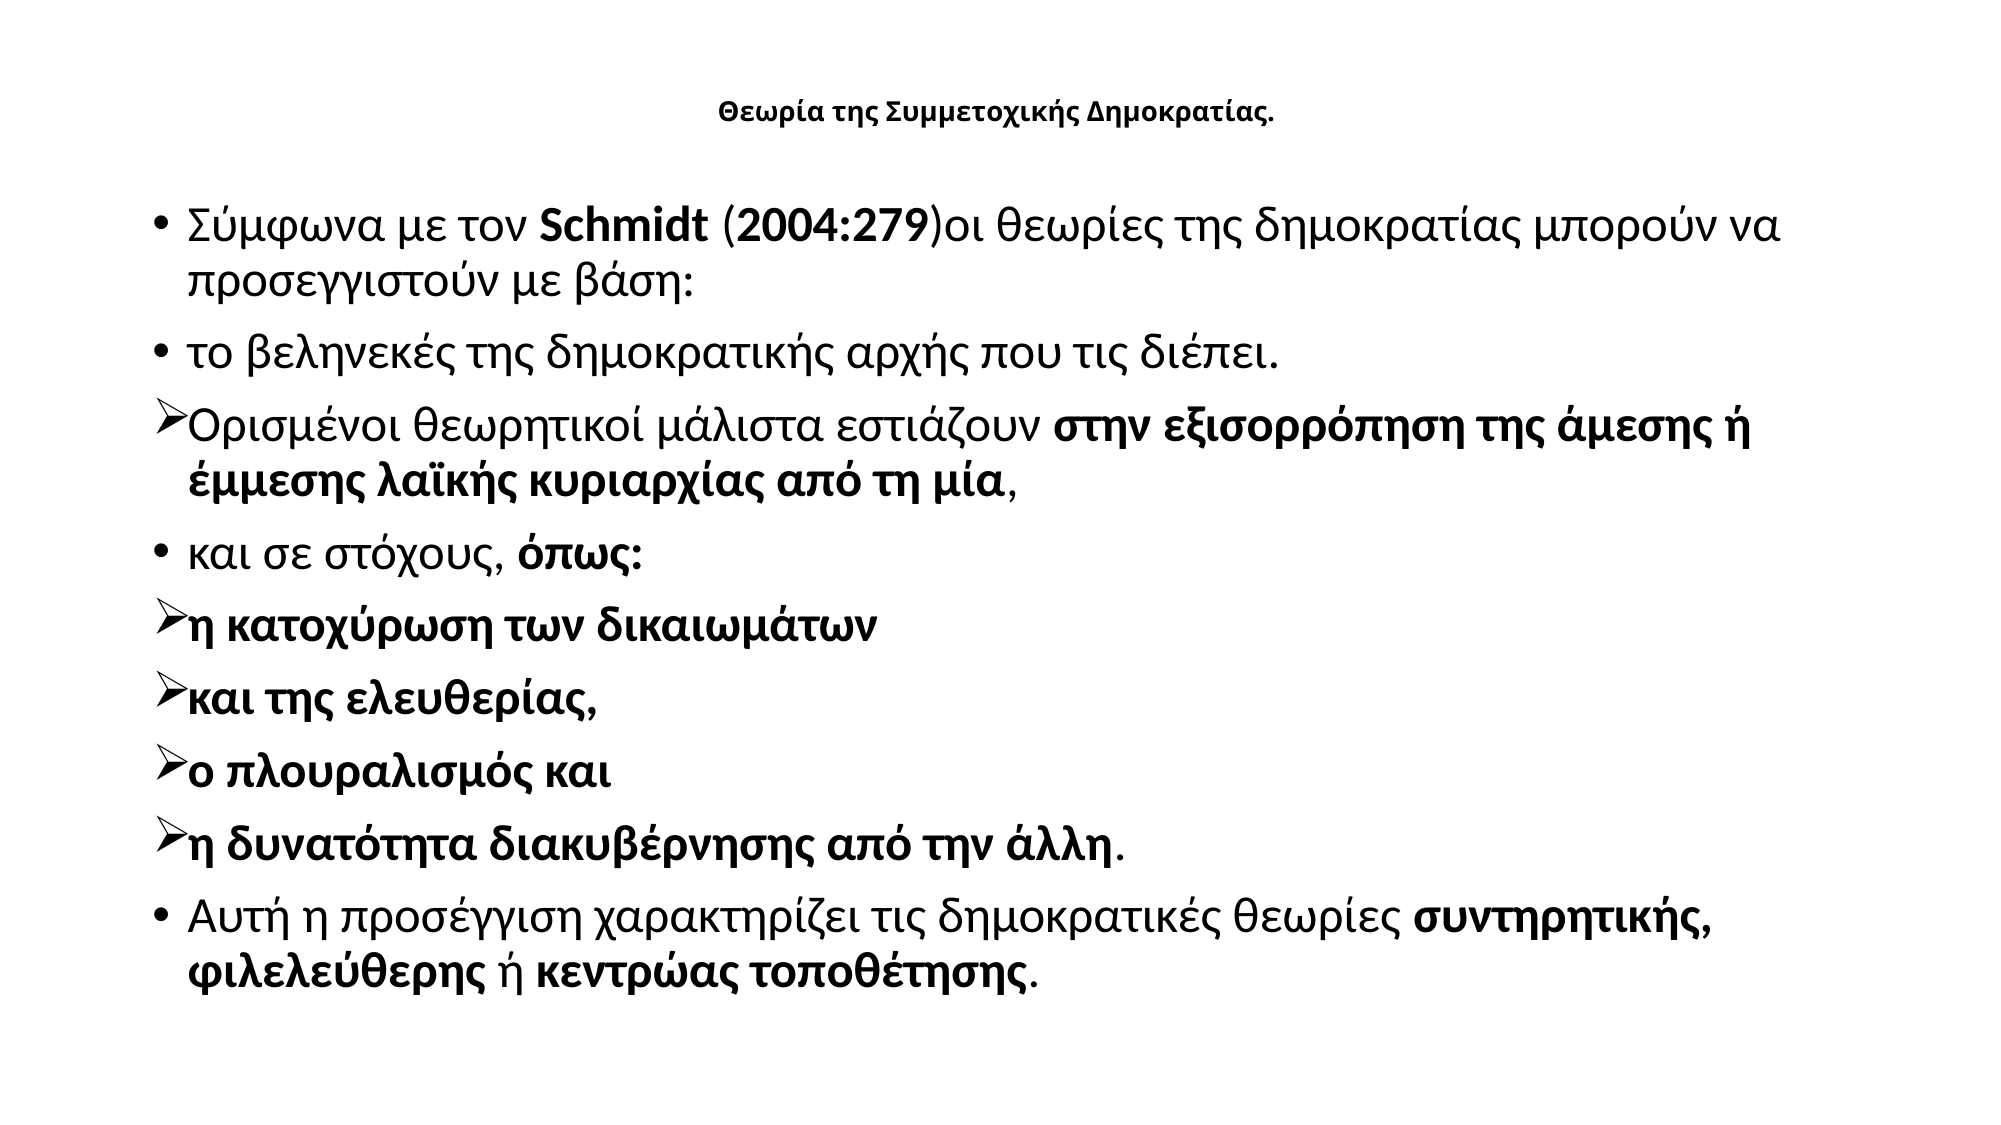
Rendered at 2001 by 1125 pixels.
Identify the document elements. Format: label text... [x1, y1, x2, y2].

list Σύμφωνα με τον Schmidt (2004:279)οι θεωρίες της δημοκρατίας μπορούν να προσεγγιστούν με βάση: το βεληνεκές της δημοκρατικής αρχής που τις διέπει. Ορισμένοι θεωρητικοί μάλιστα εστιάζουν στην εξισορρόπηση της άμεσης ή έμμεσης λαϊκής κυριαρχίας από τη μία, και σε στόχους, όπως: η κατοχύρωση των δικαιωμάτων και της ελευθερίας, ο πλουραλισμός και η δυνατότητα διακυβέρνησης από την άλλη. Αυτή η προσέγγιση χαρακτηρίζει τις δημοκρατικές θεωρίες συντηρητικής, φιλελεύθερης ή κεντρώας τοποθέτησης. [137, 190, 1863, 1014]
title Θεωρία της Συμμετοχικής Δημοκρατίας. [137, 59, 1863, 169]
